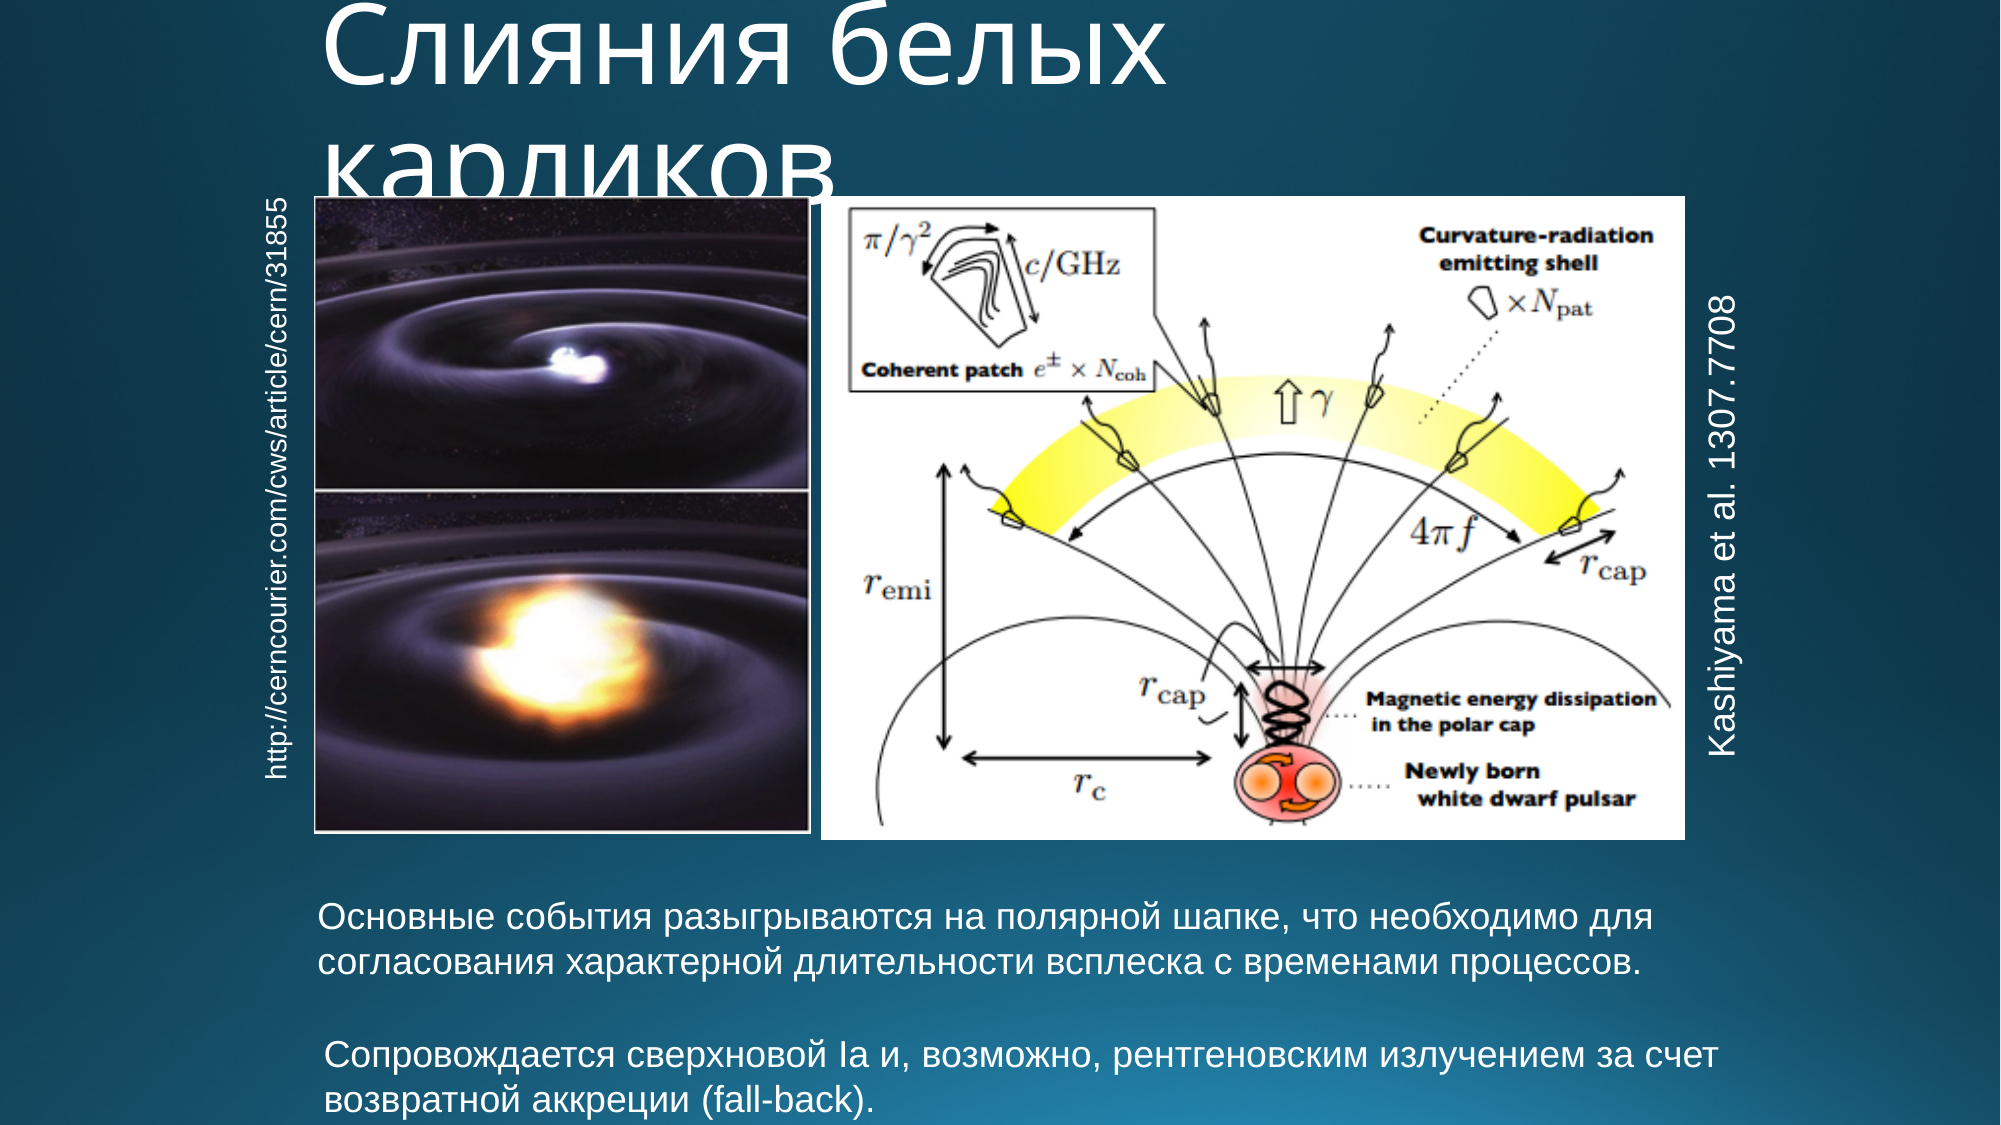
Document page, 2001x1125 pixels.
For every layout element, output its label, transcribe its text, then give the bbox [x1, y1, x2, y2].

title Слияния белых карликов [304, 0, 1598, 218]
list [314, 196, 811, 835]
text_box Сопровождается сверхновой Ia и, возможно, рентгеновским излучением за счет возвратной аккреции (fall-back). [308, 1023, 1735, 1125]
text_box http://cerncourier.com/cws/article/cern/31855 [249, 183, 300, 795]
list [821, 196, 1685, 840]
picture [0, 0, 2001, 1125]
text_box Kashiyama et al. 1307.7708 [1689, 279, 1750, 774]
text_box Основные события разыгрываются на полярной шапке, что необходимо для согласования характерной длительности всплеска с временами процессов. [302, 884, 1670, 990]
